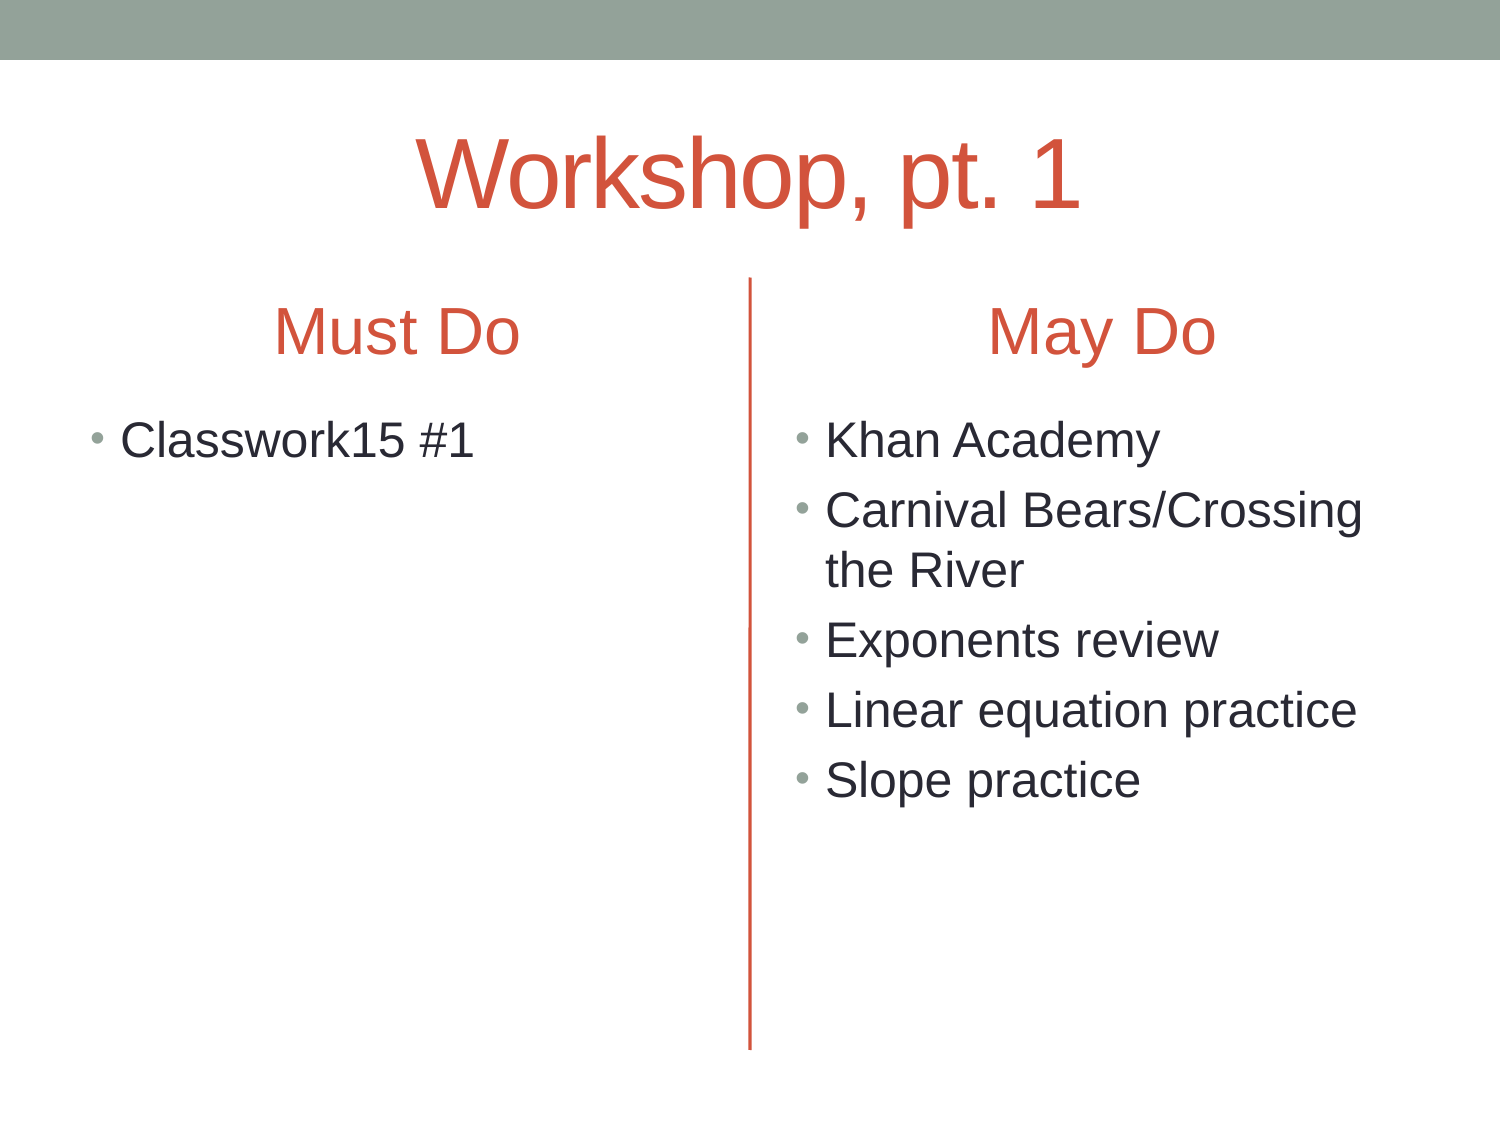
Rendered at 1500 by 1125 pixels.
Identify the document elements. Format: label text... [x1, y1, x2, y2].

title Workshop, pt. 1 [75, 87, 1425, 250]
list Khan Academy Carnival Bears/Crossing the River Exponents review Linear equation practice Slope practice [780, 399, 1425, 1049]
list Classwork15 #1 [75, 399, 720, 1049]
list May Do [780, 275, 1425, 380]
list Must Do [75, 275, 720, 380]
